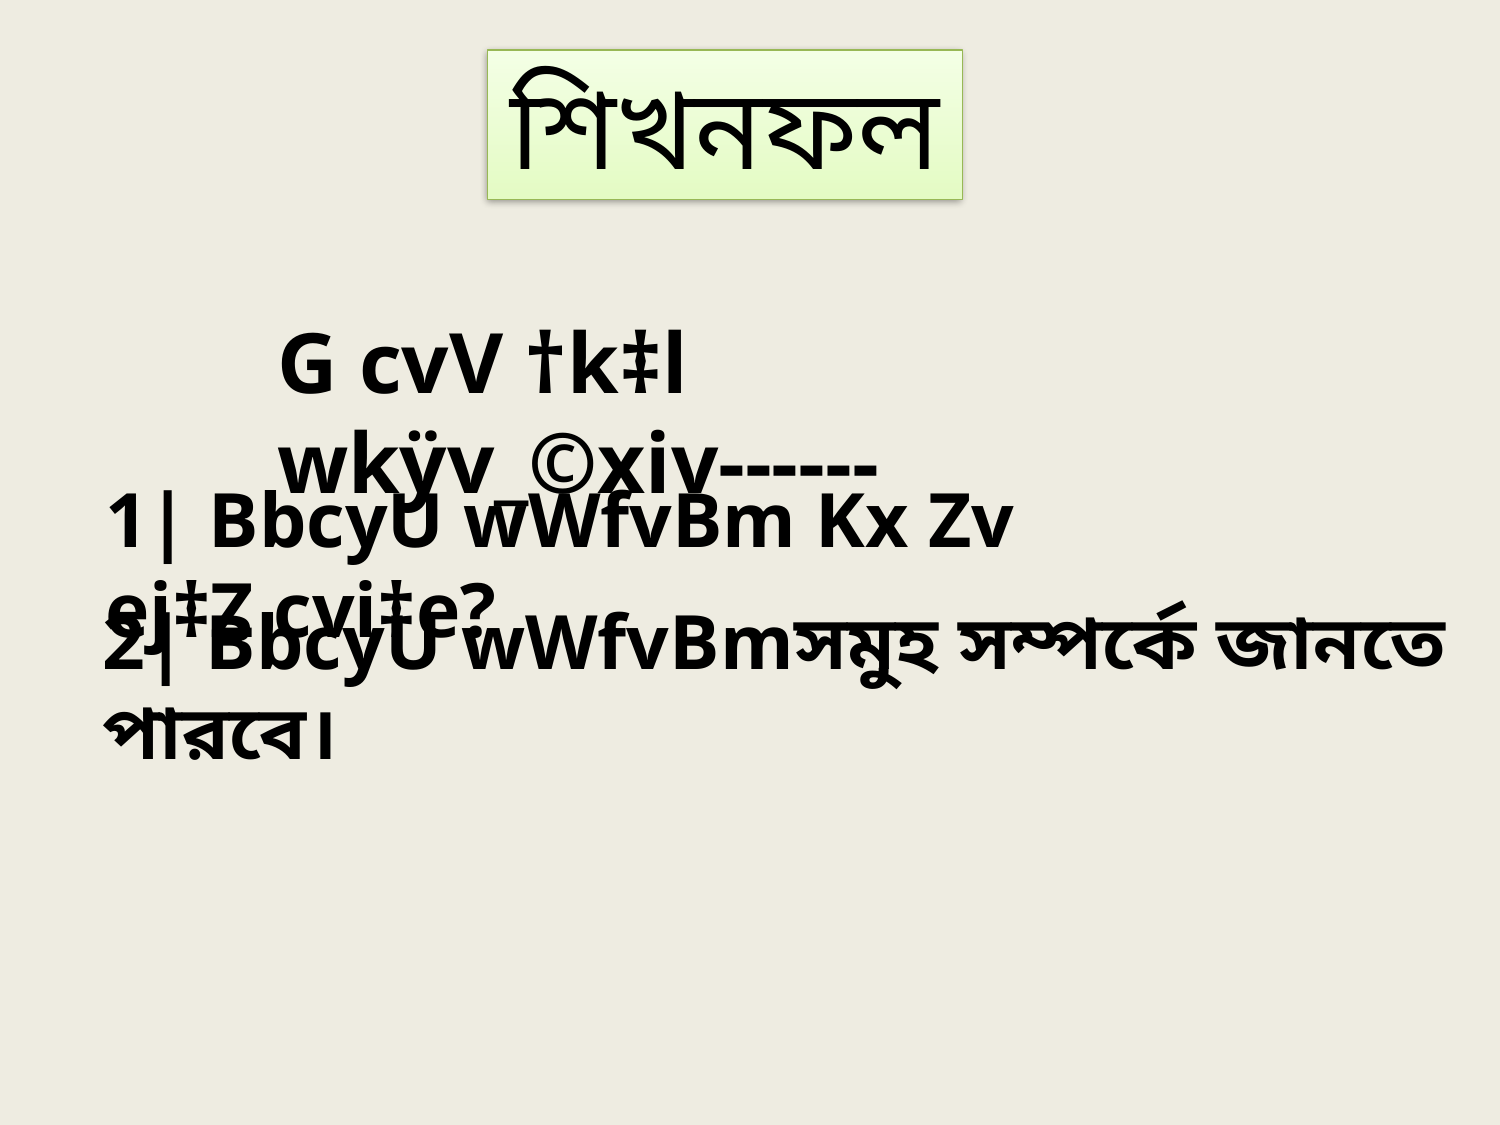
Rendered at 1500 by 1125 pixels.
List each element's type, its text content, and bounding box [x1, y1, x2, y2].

text_box G cvV †k‡l wkÿv_©xiv------ [262, 303, 1044, 465]
text_box 2| BbcyU wWfvBmসমুহ সম্পর্কে জানতে পারবে। [87, 587, 1500, 783]
text_box শিখনফল [487, 49, 963, 200]
text_box 1| BbcyU wWfvBm Kx Zv ej‡Z cvi‡e? [90, 465, 1075, 587]
